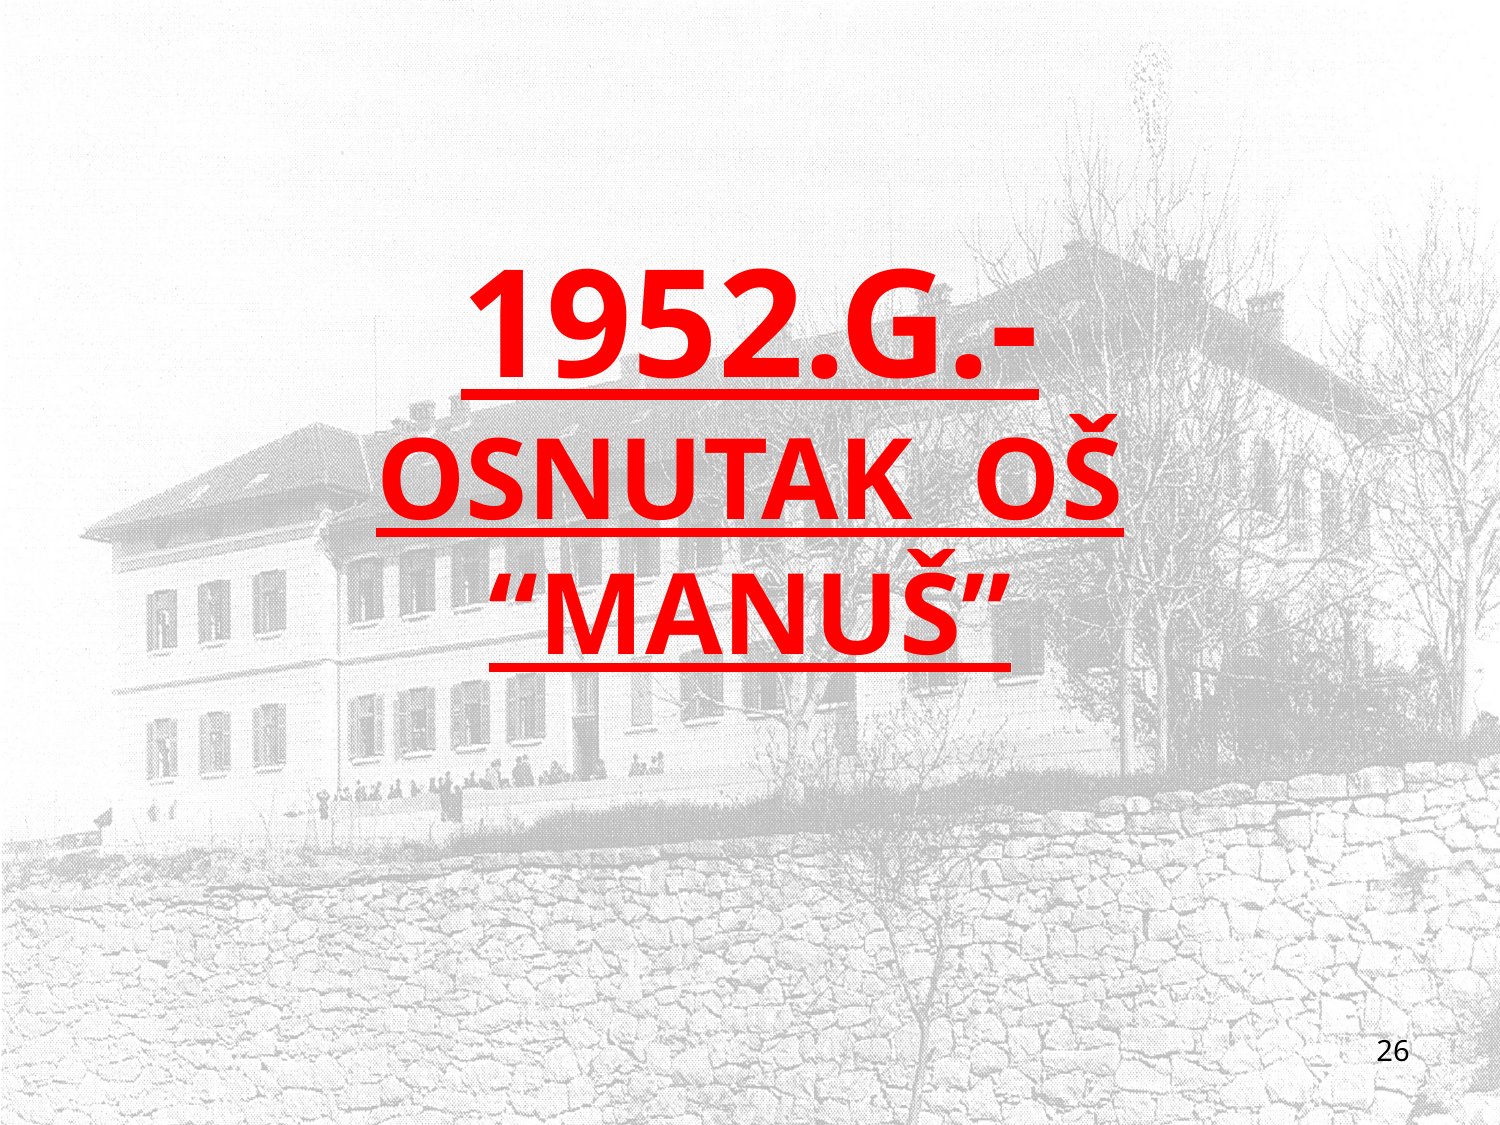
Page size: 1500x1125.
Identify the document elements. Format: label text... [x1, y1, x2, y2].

title 1952.g.- osnutak oš “manuš” [112, 219, 1388, 634]
slide_number 26 [1074, 1024, 1426, 1103]
